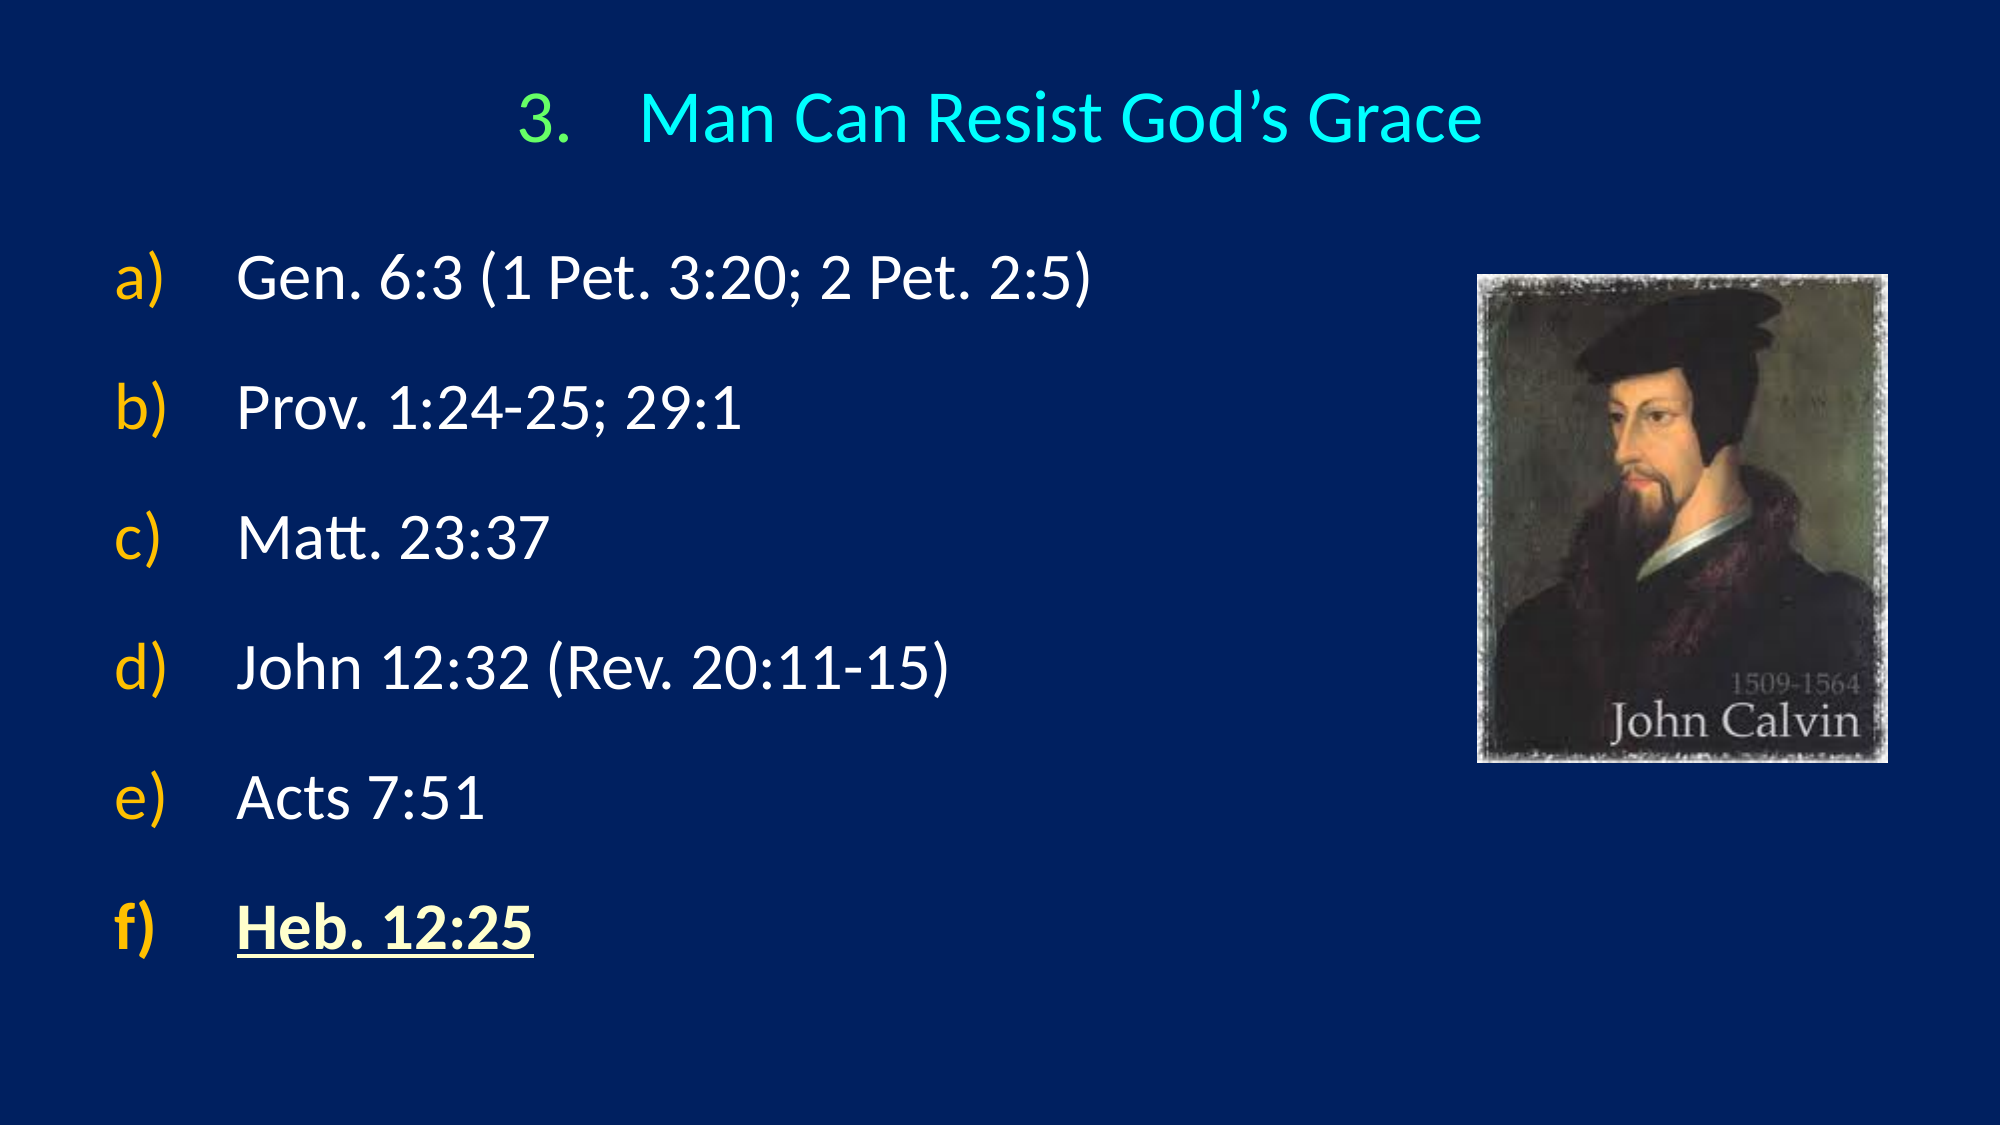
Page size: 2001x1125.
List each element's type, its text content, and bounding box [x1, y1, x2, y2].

picture [1477, 274, 1888, 763]
title Man Can Resist God’s Grace [243, 37, 1757, 188]
list Gen. 6:3 (1 Pet. 3:20; 2 Pet. 2:5) Prov. 1:24-25; 29:1 Matt. 23:37 John 12:32 (Rev. 20:11-15) Acts 7:51 Heb. 12:25 [99, 224, 1238, 1037]
